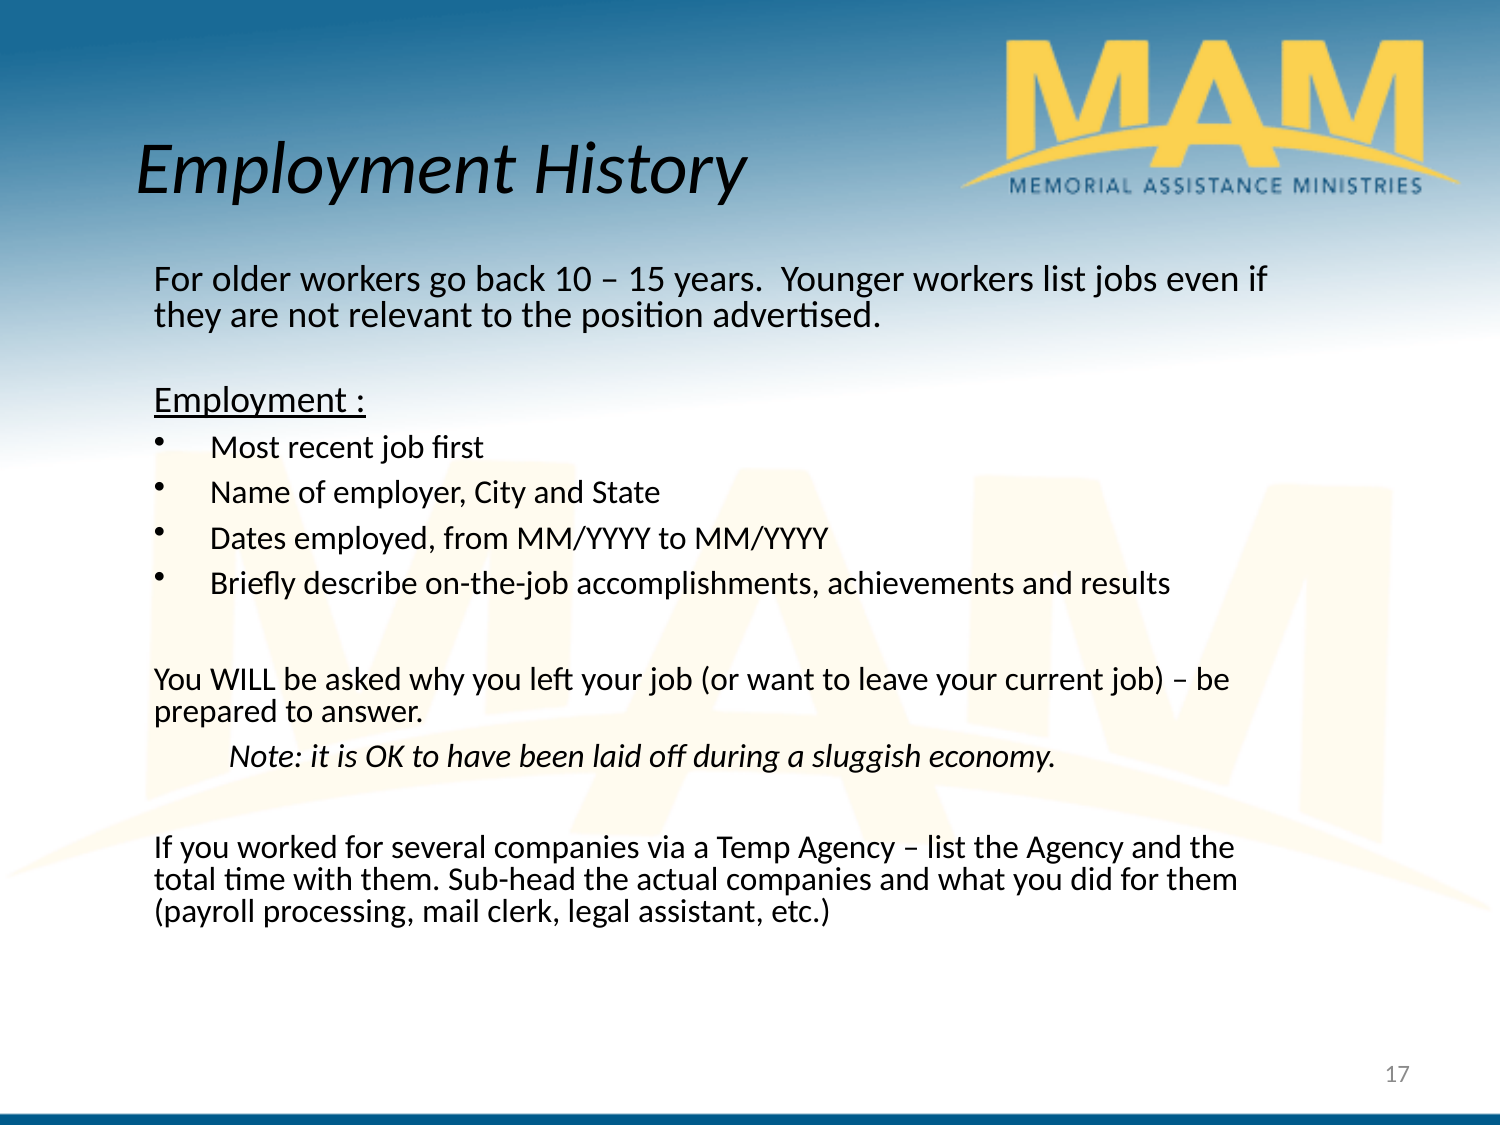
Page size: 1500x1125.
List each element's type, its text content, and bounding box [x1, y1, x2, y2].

slide_number 17 [1074, 1042, 1425, 1103]
picture [0, 0, 1500, 1125]
text_box For older workers go back 10 – 15 years. Younger workers list jobs even if they are not relevant to the position advertised. Employment : Most recent job first Name of employer, City and State Dates employed, from MM/YYYY to MM/YYYY Briefly describe on-the-job accomplishments, achievements and results You WILL be asked why you left your job (or want to leave your current job) – be prepared to answer. Note: it is OK to have been laid off during a sluggish economy. If you worked for several companies via a Temp Agency – list the Agency and the total time with them. Sub-head the actual companies and what you did for them (payroll processing, mail clerk, legal assistant, etc.) [139, 255, 1311, 1080]
text_box Employment History [121, 111, 949, 241]
